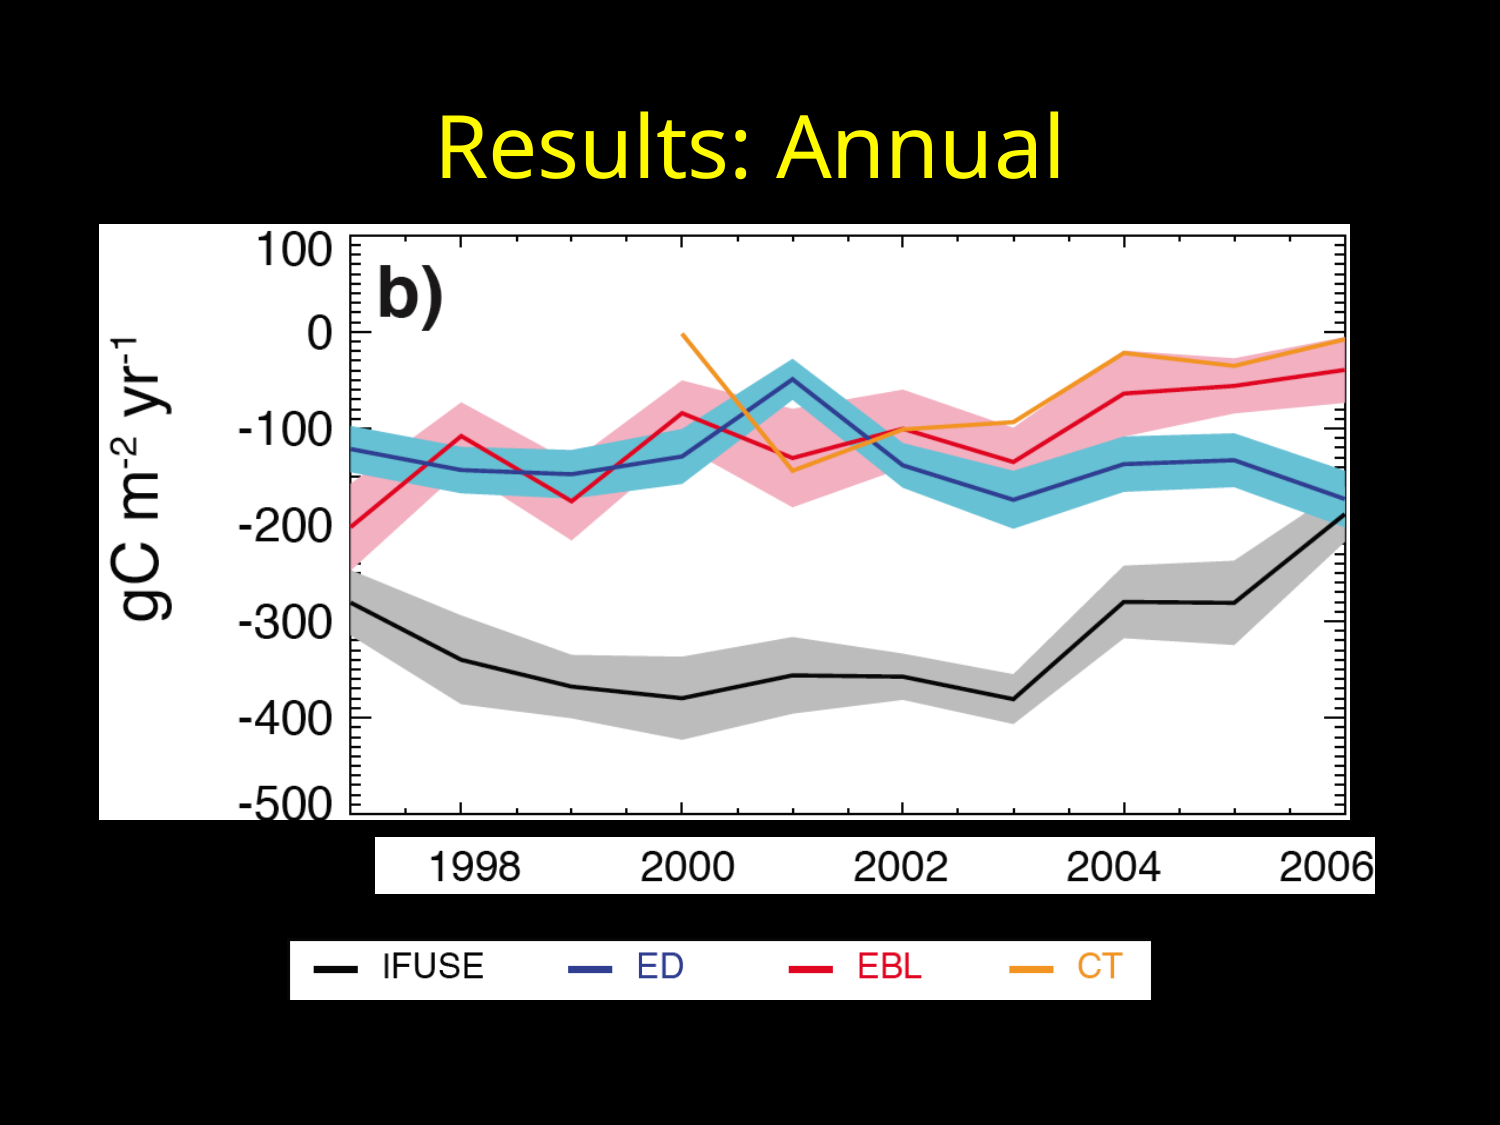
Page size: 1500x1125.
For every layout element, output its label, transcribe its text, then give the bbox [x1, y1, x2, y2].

picture [374, 837, 1376, 894]
picture [99, 224, 1351, 821]
picture [287, 938, 1153, 1001]
title Results: Annual [112, 49, 1388, 238]
